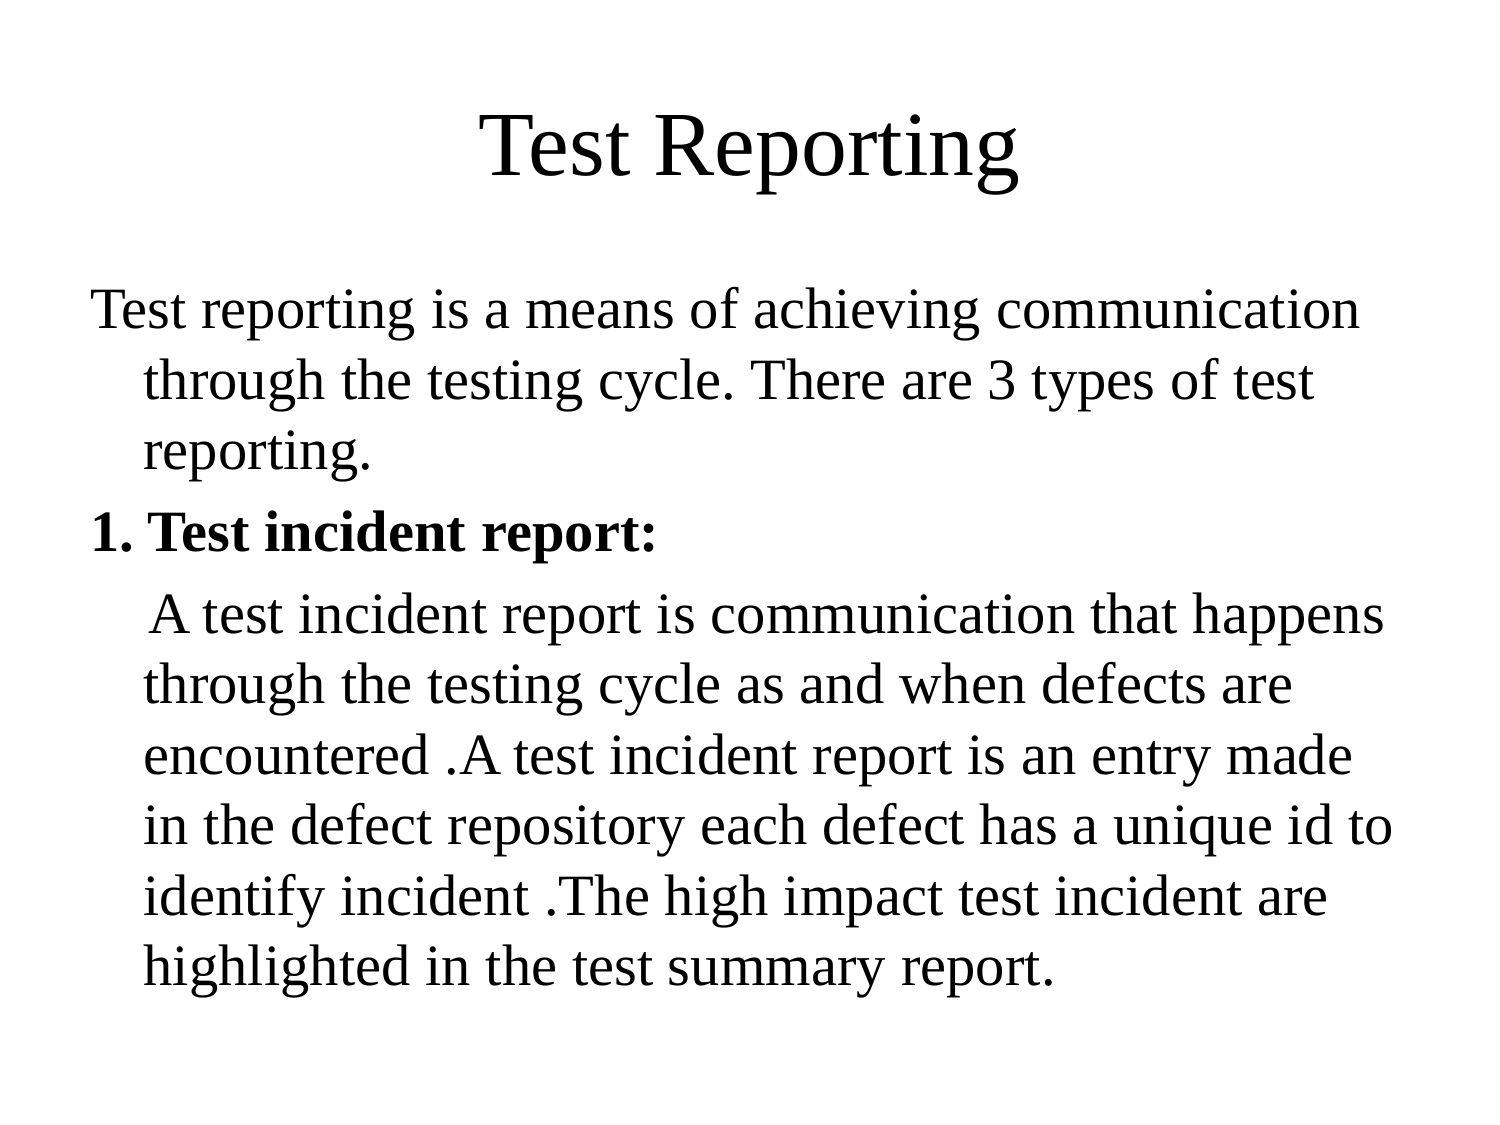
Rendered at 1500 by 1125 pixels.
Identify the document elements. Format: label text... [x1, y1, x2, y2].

title Test Reporting [75, 45, 1425, 233]
list Test reporting is a means of achieving communication through the testing cycle. There are 3 types of test reporting. 1. Test incident report: A test incident report is communication that happens through the testing cycle as and when defects are encountered .A test incident report is an entry made in the defect repository each defect has a unique id to identify incident .The high impact test incident are highlighted in the test summary report. [75, 262, 1425, 1005]
